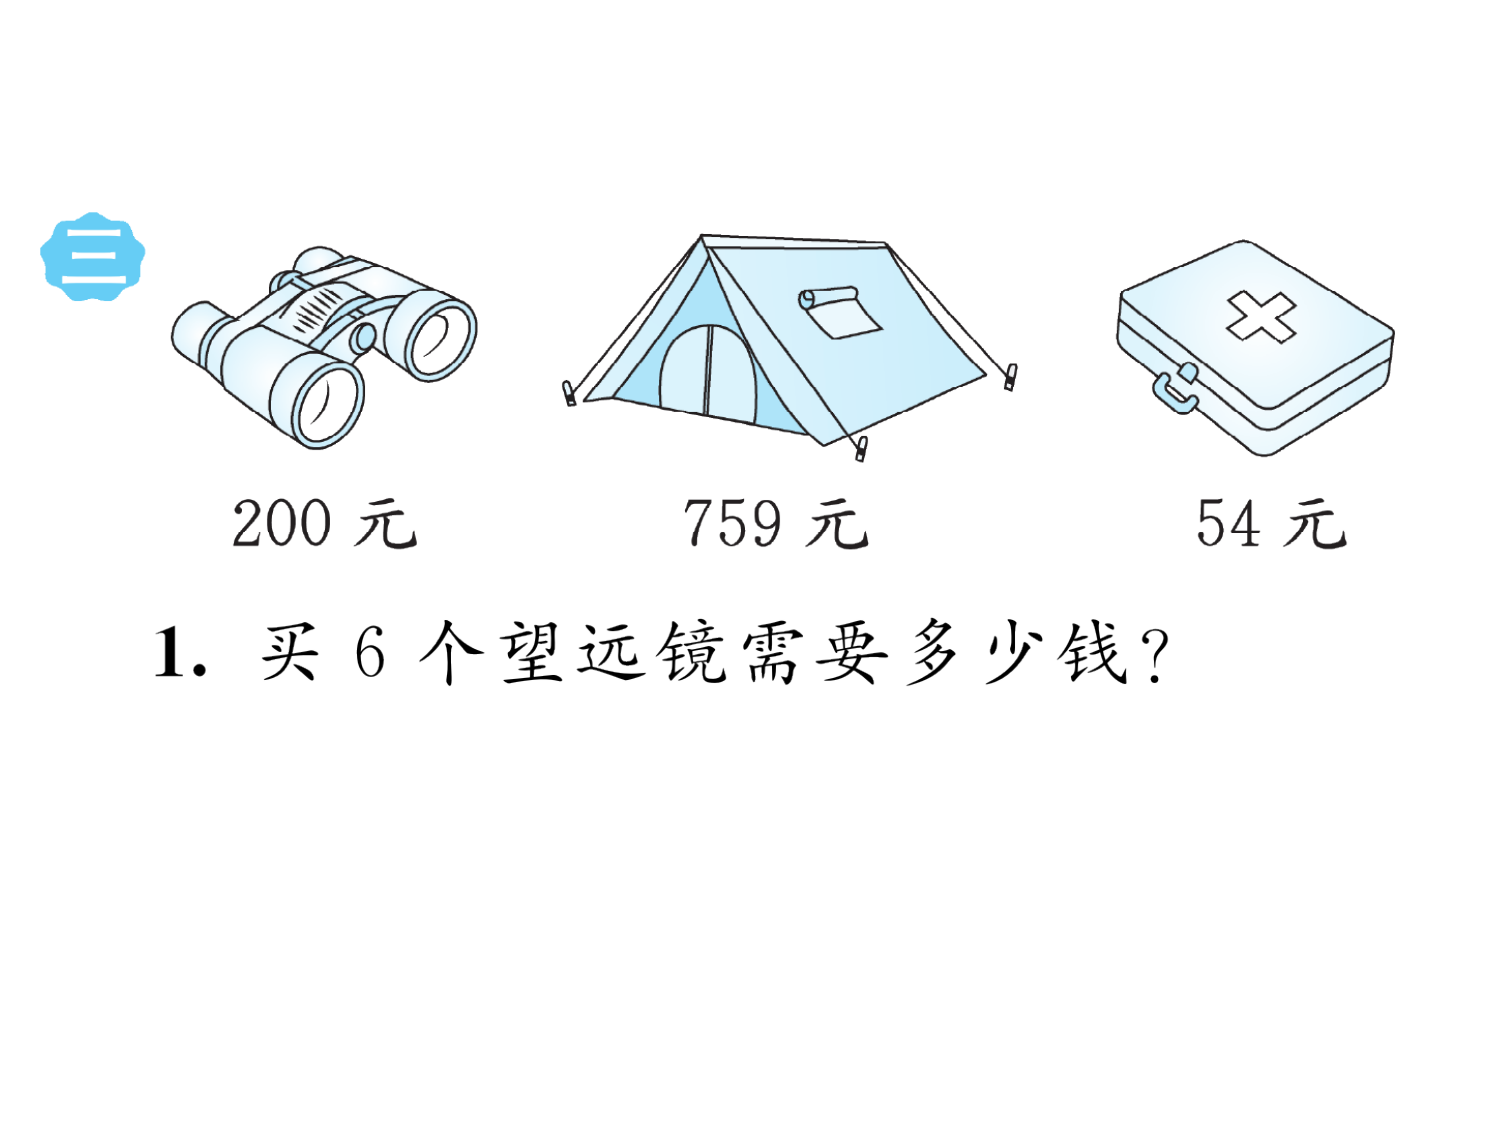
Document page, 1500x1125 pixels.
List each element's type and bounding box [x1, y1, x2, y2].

picture [35, 177, 1453, 974]
